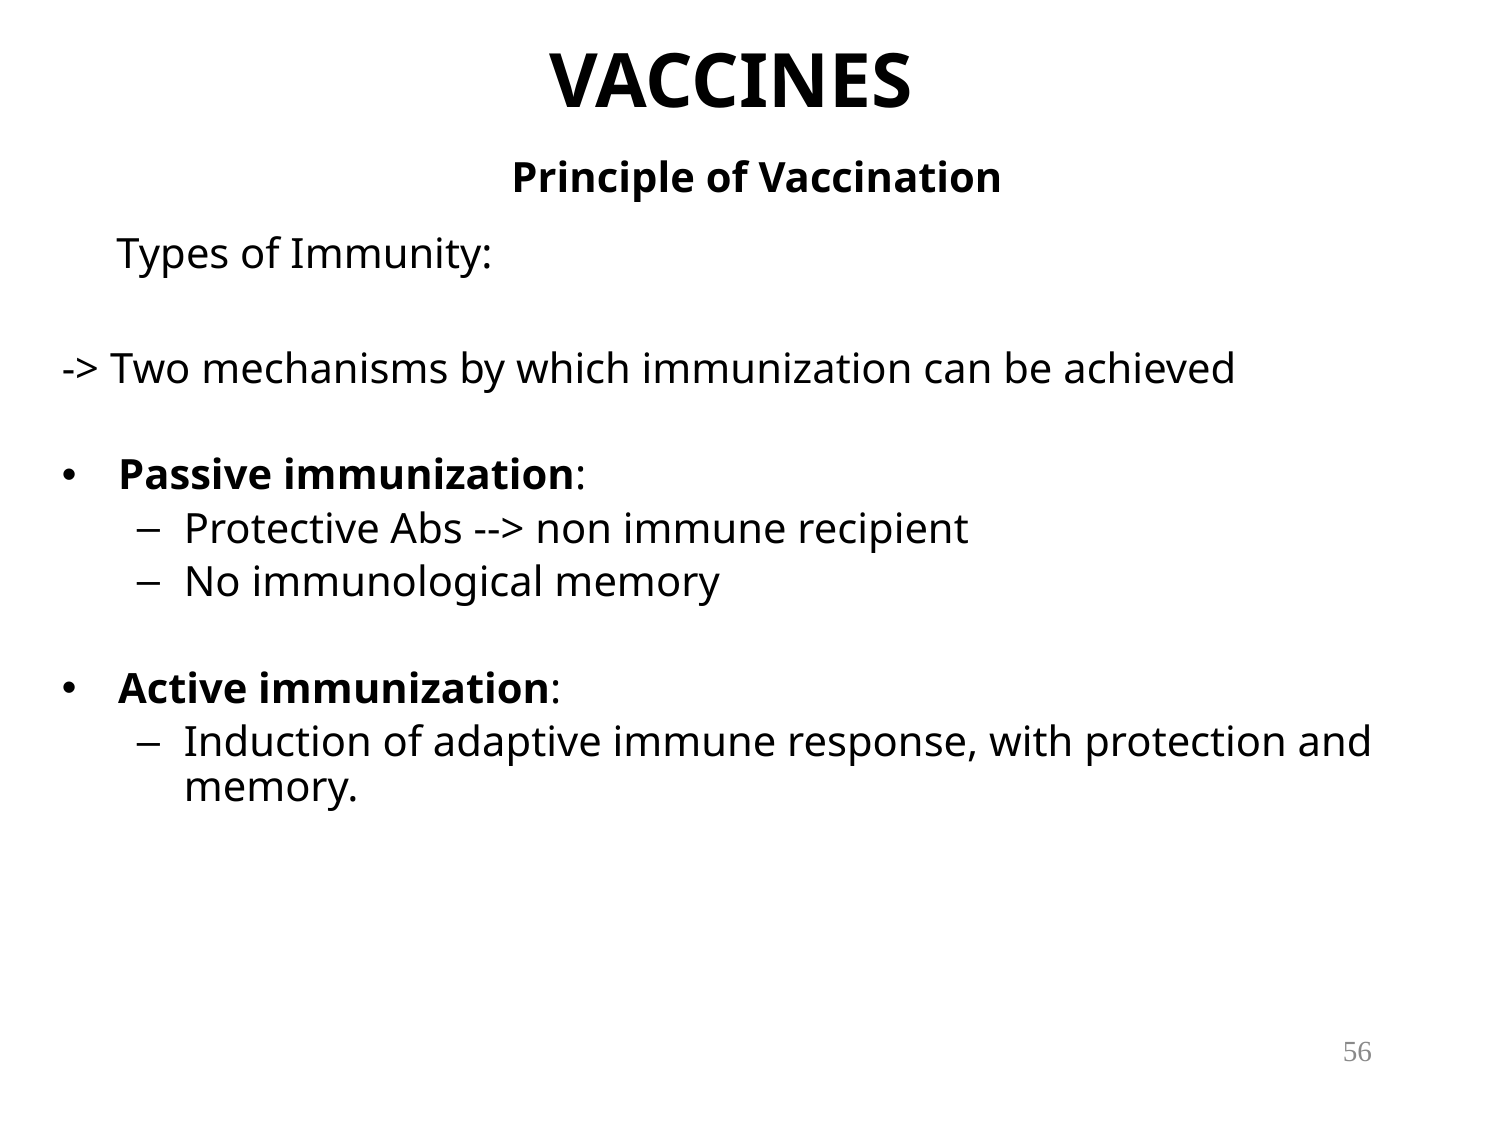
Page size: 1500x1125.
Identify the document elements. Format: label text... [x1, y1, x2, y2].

title Types of Immunity: [0, 210, 639, 294]
slide_number 56 [1074, 1024, 1388, 1101]
text_box Principle of Vaccination [81, 140, 1432, 211]
text_box -> Two mechanisms by which immunization can be achieved Passive immunization: Protective Abs --> non immune recipient No immunological memory Active immunization: Induction of adaptive immune response, with protection and memory. [46, 339, 1397, 844]
text_box VACCINES [93, 19, 1369, 137]
